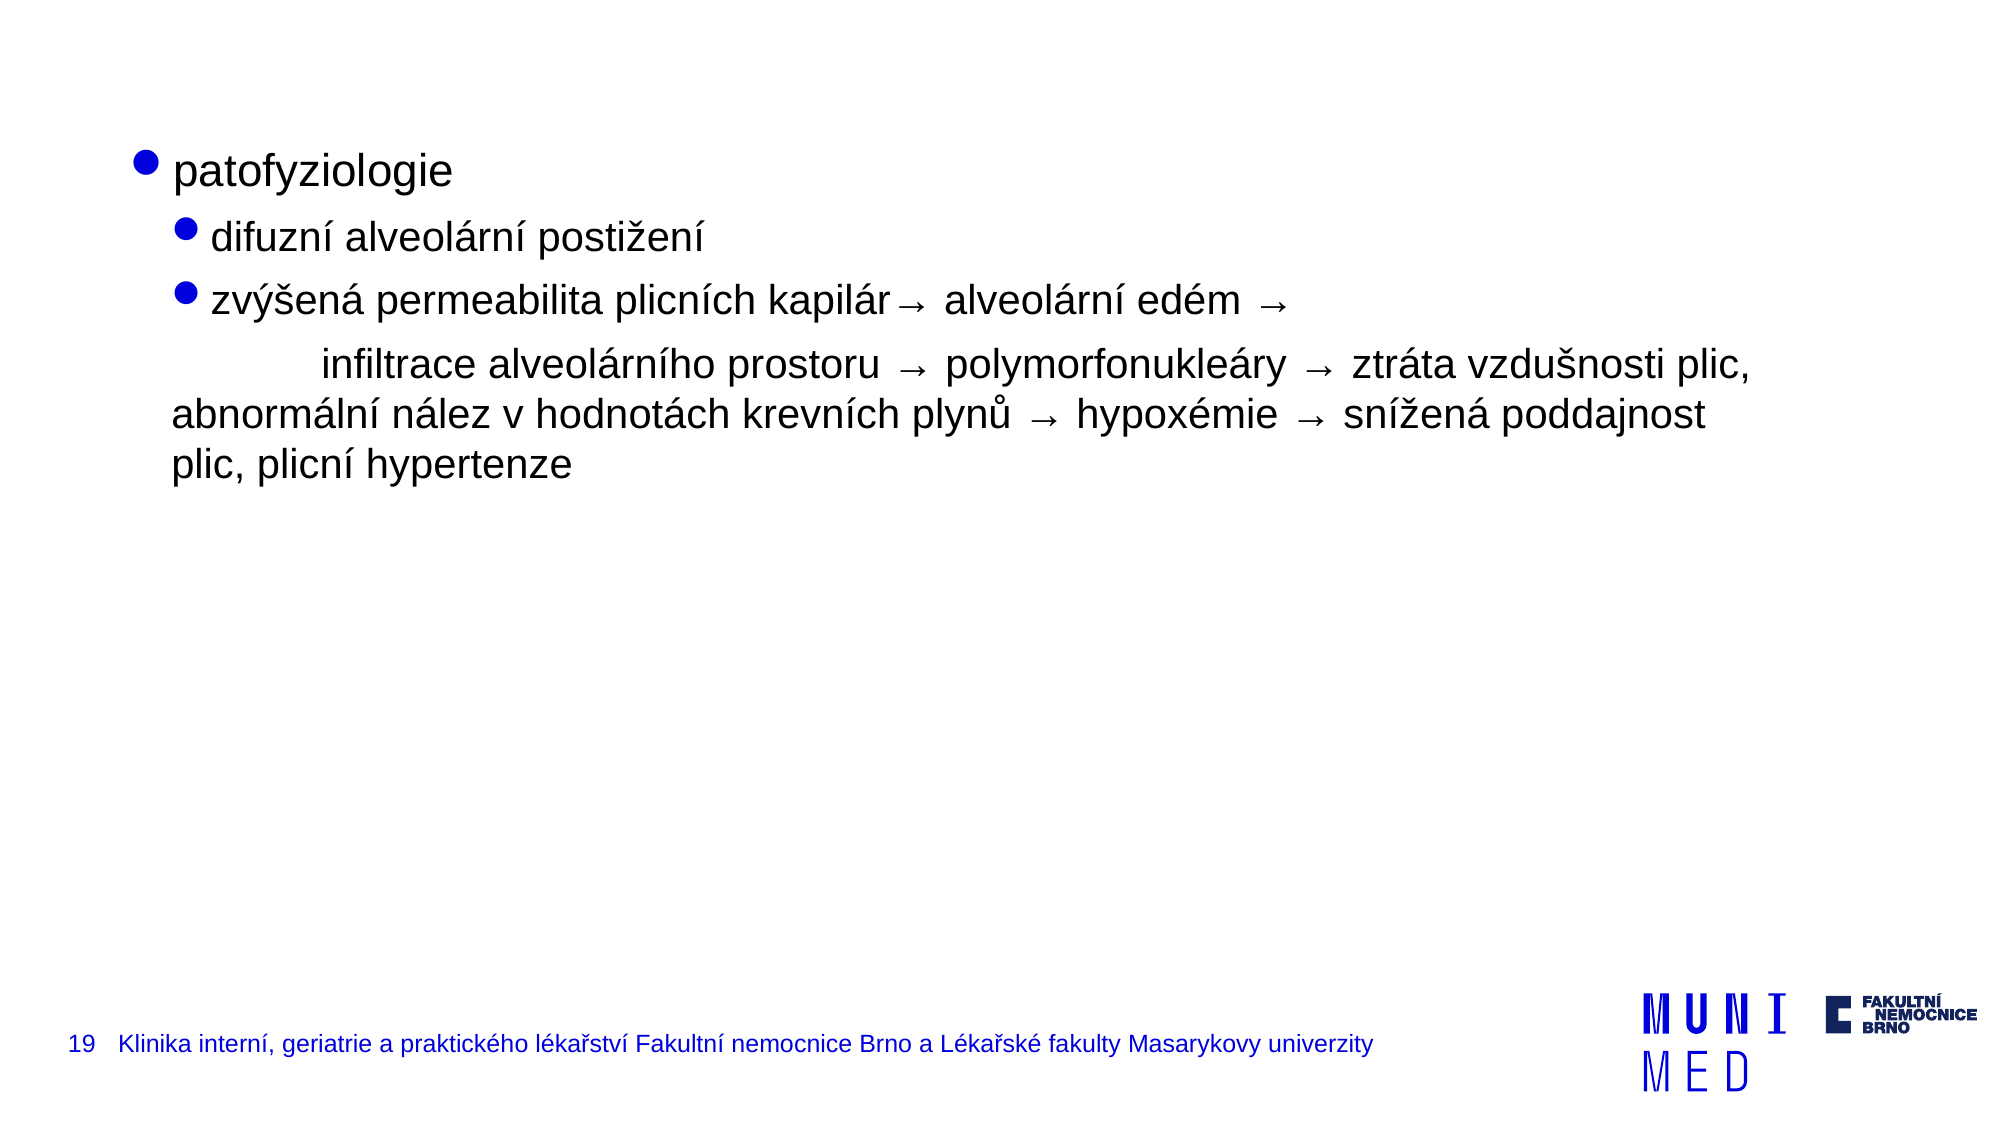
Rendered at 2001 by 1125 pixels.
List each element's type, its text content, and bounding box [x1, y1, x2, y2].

slide_number 19 [67, 1021, 110, 1063]
footer Klinika interní, geriatrie a praktického lékařství Fakultní nemocnice Brno a Lékařské fakulty Masarykovy univerzity [118, 1021, 1418, 1063]
list patofyziologie difuzní alveolární postižení zvýšená permeabilita plicních kapilár→ alveolární edém → infiltrace alveolárního prostoru → polymorfonukleáry → ztráta vzdušnosti plic, abnormální nález v hodnotách krevních plynů → hypoxémie → snížená poddajnost plic, plicní hypertenze [118, 113, 1883, 957]
